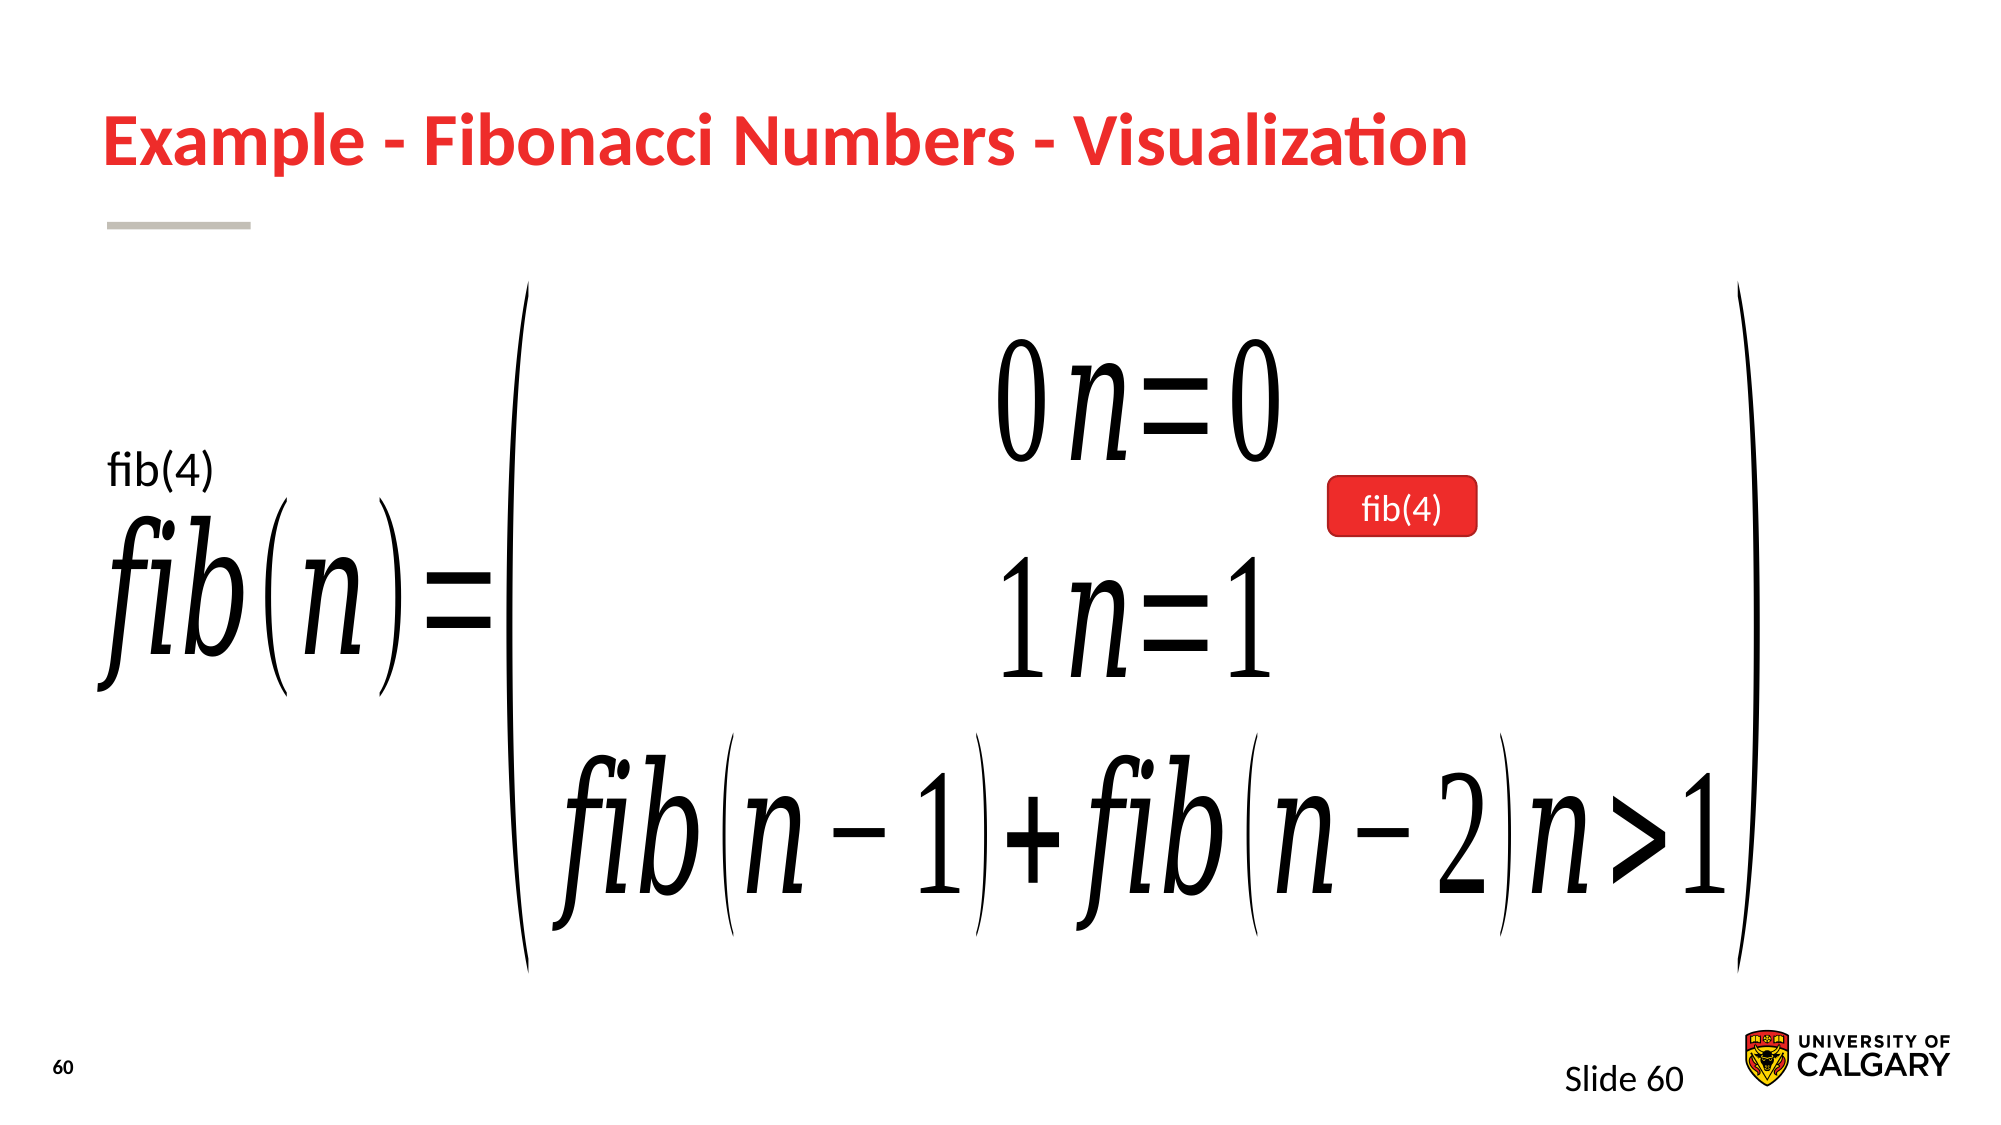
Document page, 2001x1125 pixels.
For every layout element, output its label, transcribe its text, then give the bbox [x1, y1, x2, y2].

text_box fib(4) [1326, 475, 1478, 538]
slide_number Slide 60 [1550, 1046, 2000, 1107]
text_box fib(4) [92, 435, 992, 588]
picture [1722, 1012, 1973, 1046]
title Example - Fibonacci Numbers - Visualization [87, 60, 1774, 222]
